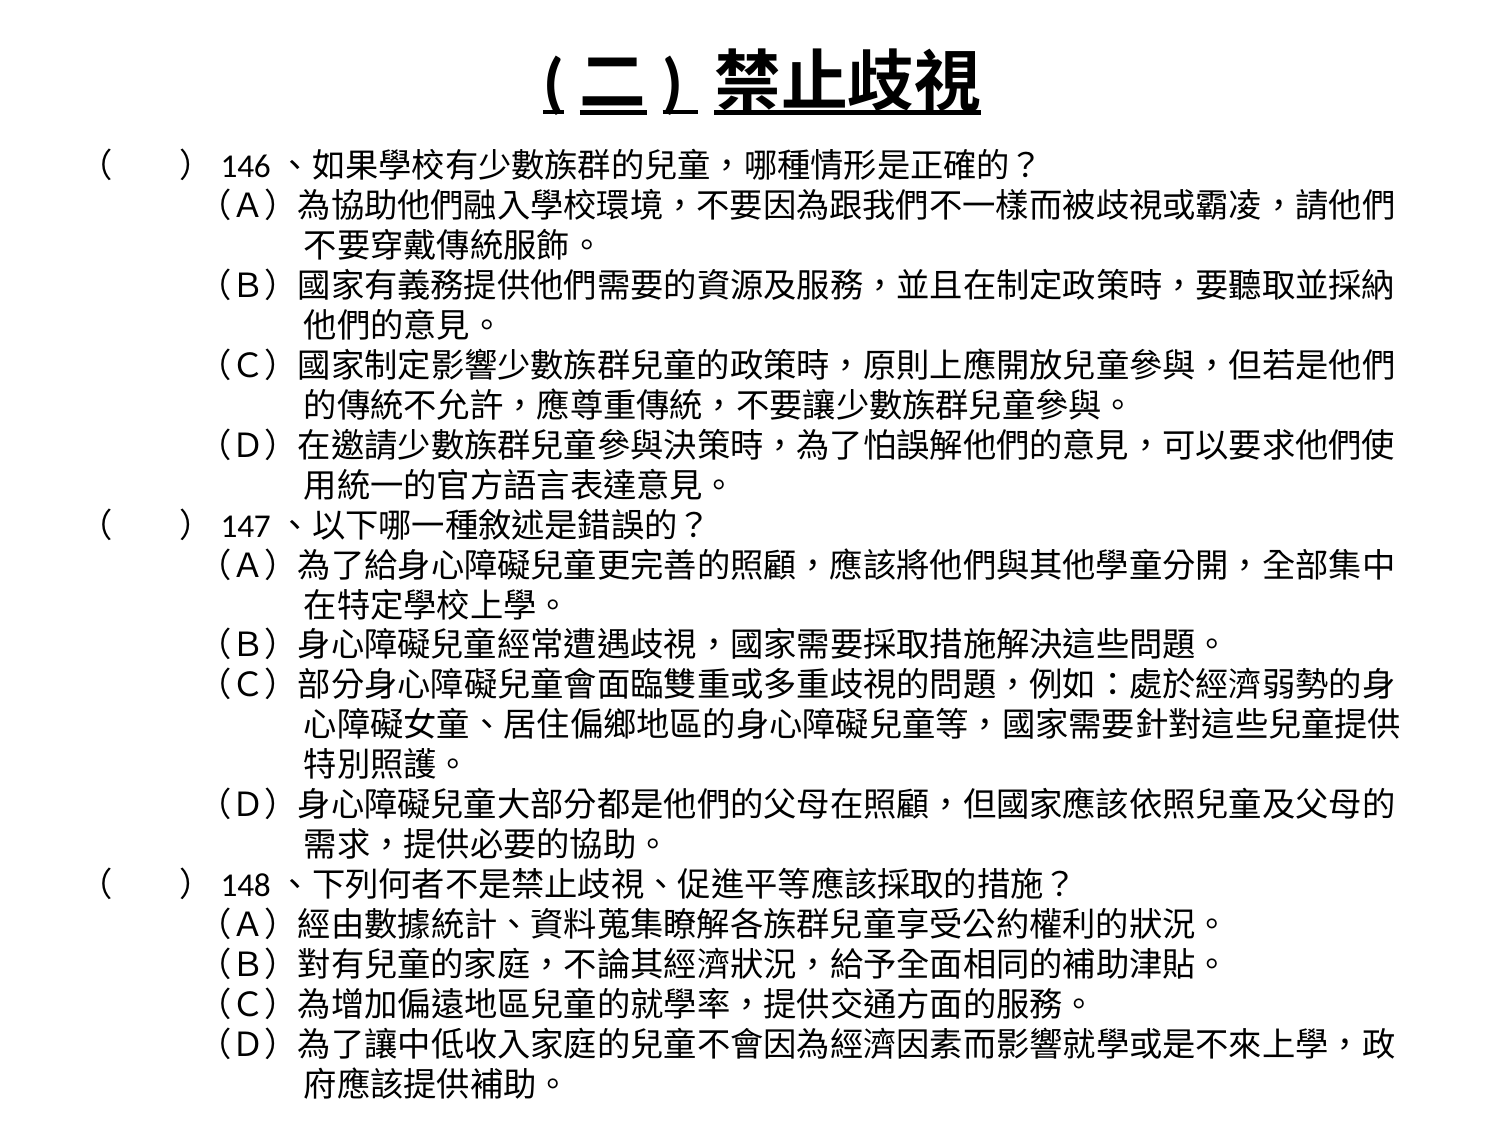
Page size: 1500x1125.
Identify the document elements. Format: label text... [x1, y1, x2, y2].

text_box (二) 禁止歧視 [230, 19, 1270, 126]
text_box （ ）146、如果學校有少數族群的兒童，哪種情形是正確的？ （Ａ）為協助他們融入學校環境，不要因為跟我們不一樣而被歧視或霸凌，請他們 不要穿戴傳統服飾。 （Ｂ）國家有義務提供他們需要的資源及服務，並且在制定政策時，要聽取並採納 他們的意見。 （Ｃ）國家制定影響少數族群兒童的政策時，原則上應開放兒童參與，但若是他們 的傳統不允許，應尊重傳統，不要讓少數族群兒童參與。 （Ｄ）在邀請少數族群兒童參與決策時，為了怕誤解他們的意見，可以要求他們使 用統一的官方語言表達意見。 （ ）147、以下哪一種敘述是錯誤的？ （Ａ）為了給身心障礙兒童更完善的照顧，應該將他們與其他學童分開，全部集中 在特定學校上學。 （Ｂ）身心障礙兒童經常遭遇歧視，國家需要採取措施解決這些問題。 （Ｃ）部分身心障礙兒童會面臨雙重或多重歧視的問題，例如：處於經濟弱勢的身 心障礙女童、居住偏鄉地區的身心障礙兒童等，國家需要針對這些兒童提供 特別照護。 （Ｄ）身心障礙兒童大部分都是他們的父母在照顧，但國家應該依照兒童及父母的 需求，提供必要的協助。 （ ）148、下列何者不是禁止歧視、促進平等應該採取的措施？ （Ａ）經由數據統計、資料蒐集瞭解各族群兒童享受公約權利的狀況。 （Ｂ）對有兒童的家庭，不論其經濟狀況，給予全面相同的補助津貼。 （Ｃ）為增加偏遠地區兒童的就學率，提供交通方面的服務。 （Ｄ）為了讓中低收入家庭的兒童不會因為經濟因素而影響就學或是不來上學，政 府應該提供補助。 [64, 137, 1436, 1111]
